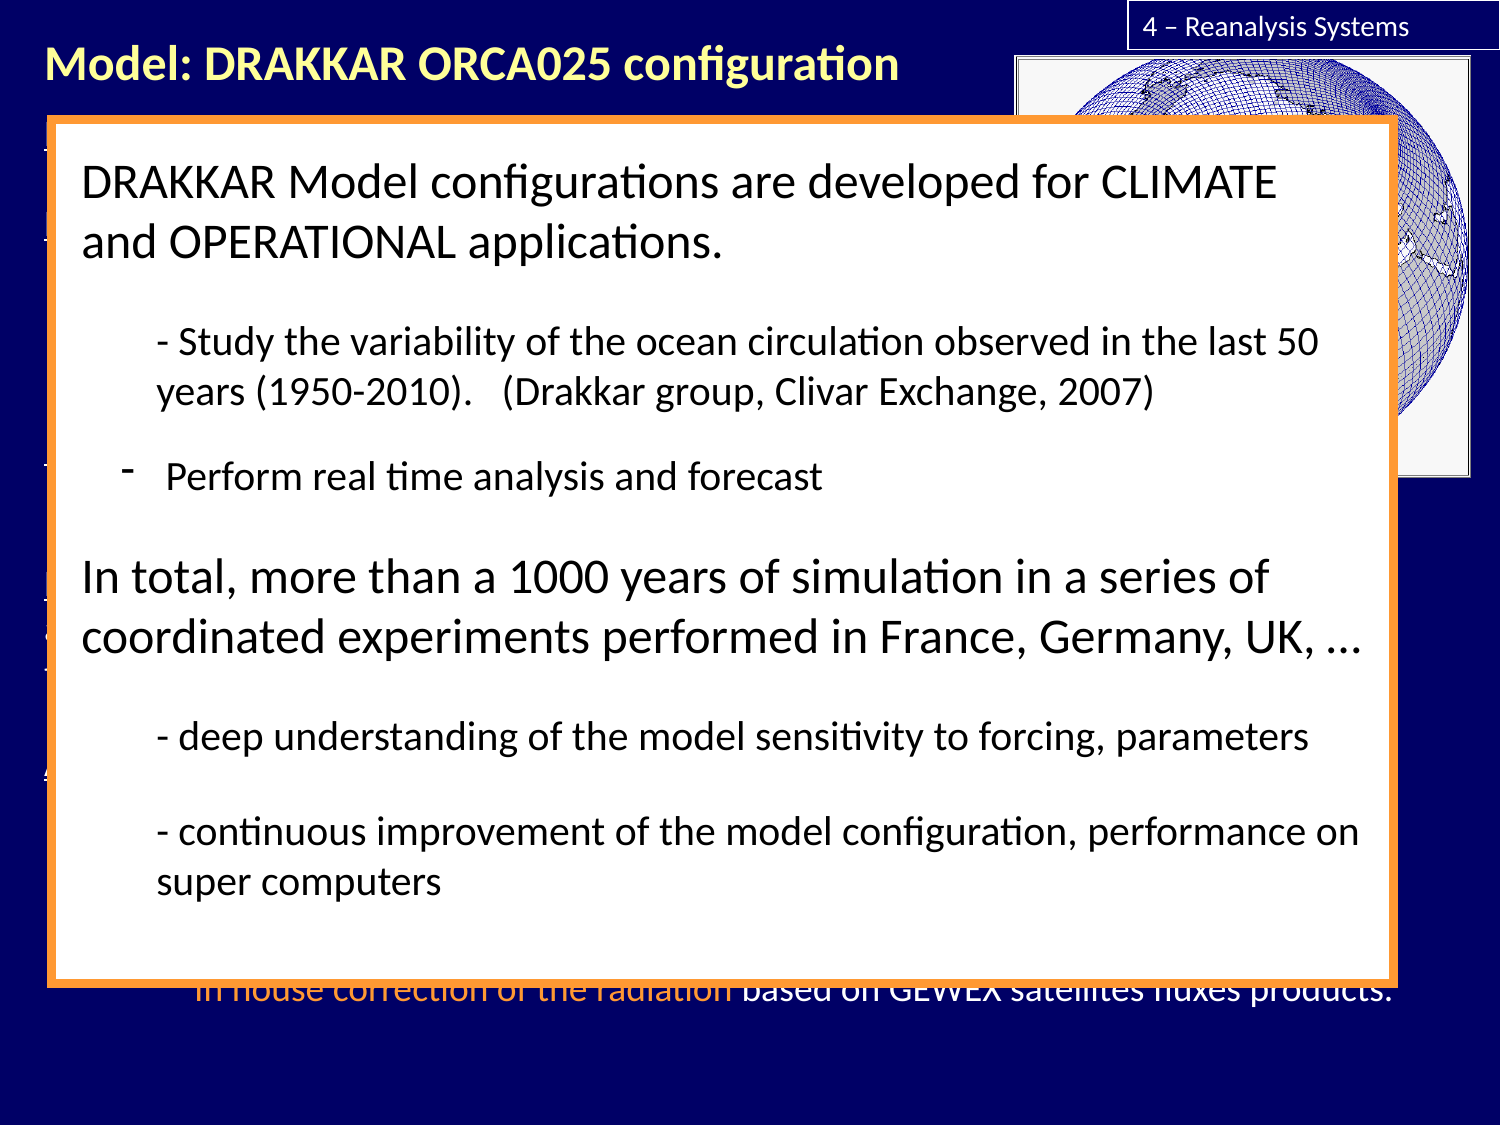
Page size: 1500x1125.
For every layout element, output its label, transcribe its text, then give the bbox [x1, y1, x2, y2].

picture [1013, 55, 1471, 479]
text_box Model: DRAKKAR ORCA025 configuration NEMO3.2 OGCM + LIM2 EVP Sea-Ice model: Resolution: - Global 1/4° ORCA-type grid (1442x1021 grid points) 46, 50, or 75 vertical levels from 1 m at the surface to 200 m at the bottom Initialization: December 1991 - Levitus 1998 climatology + Sea-Ice Concentration from NSDIC Bootstart products Parameterizations: Filtered free surface, Partial step, Energy and Enstrophy conserving advection scheme, Isopycnal diffusion for tracers, Biharmonic for momentum, TKE turbulence scheme Atmospheric forcing: - Bulk CORE Formulation (Large&Yeager, 2004) - ERA-Interim reanalysis products: 3 hourly for turbulent fluxes Daily for radiation (analytical diurnal cycle for solar) In house correction of the radiation based on GEWEX satellites fluxes products. [29, 22, 1476, 1017]
text_box 4 – Reanalysis Systems [1128, 0, 1500, 50]
text_box DRAKKAR Model configurations are developed for CLIMATE and OPERATIONAL applications. - Study the variability of the ocean circulation observed in the last 50 years (1950-2010). (Drakkar group, Clivar Exchange, 2007) Perform real time analysis and forecast In total, more than a 1000 years of simulation in a series of coordinated experiments performed in France, Germany, UK, … - deep understanding of the model sensitivity to forcing, parameters - continuous improvement of the model configuration, performance on super computers [51, 119, 1394, 984]
